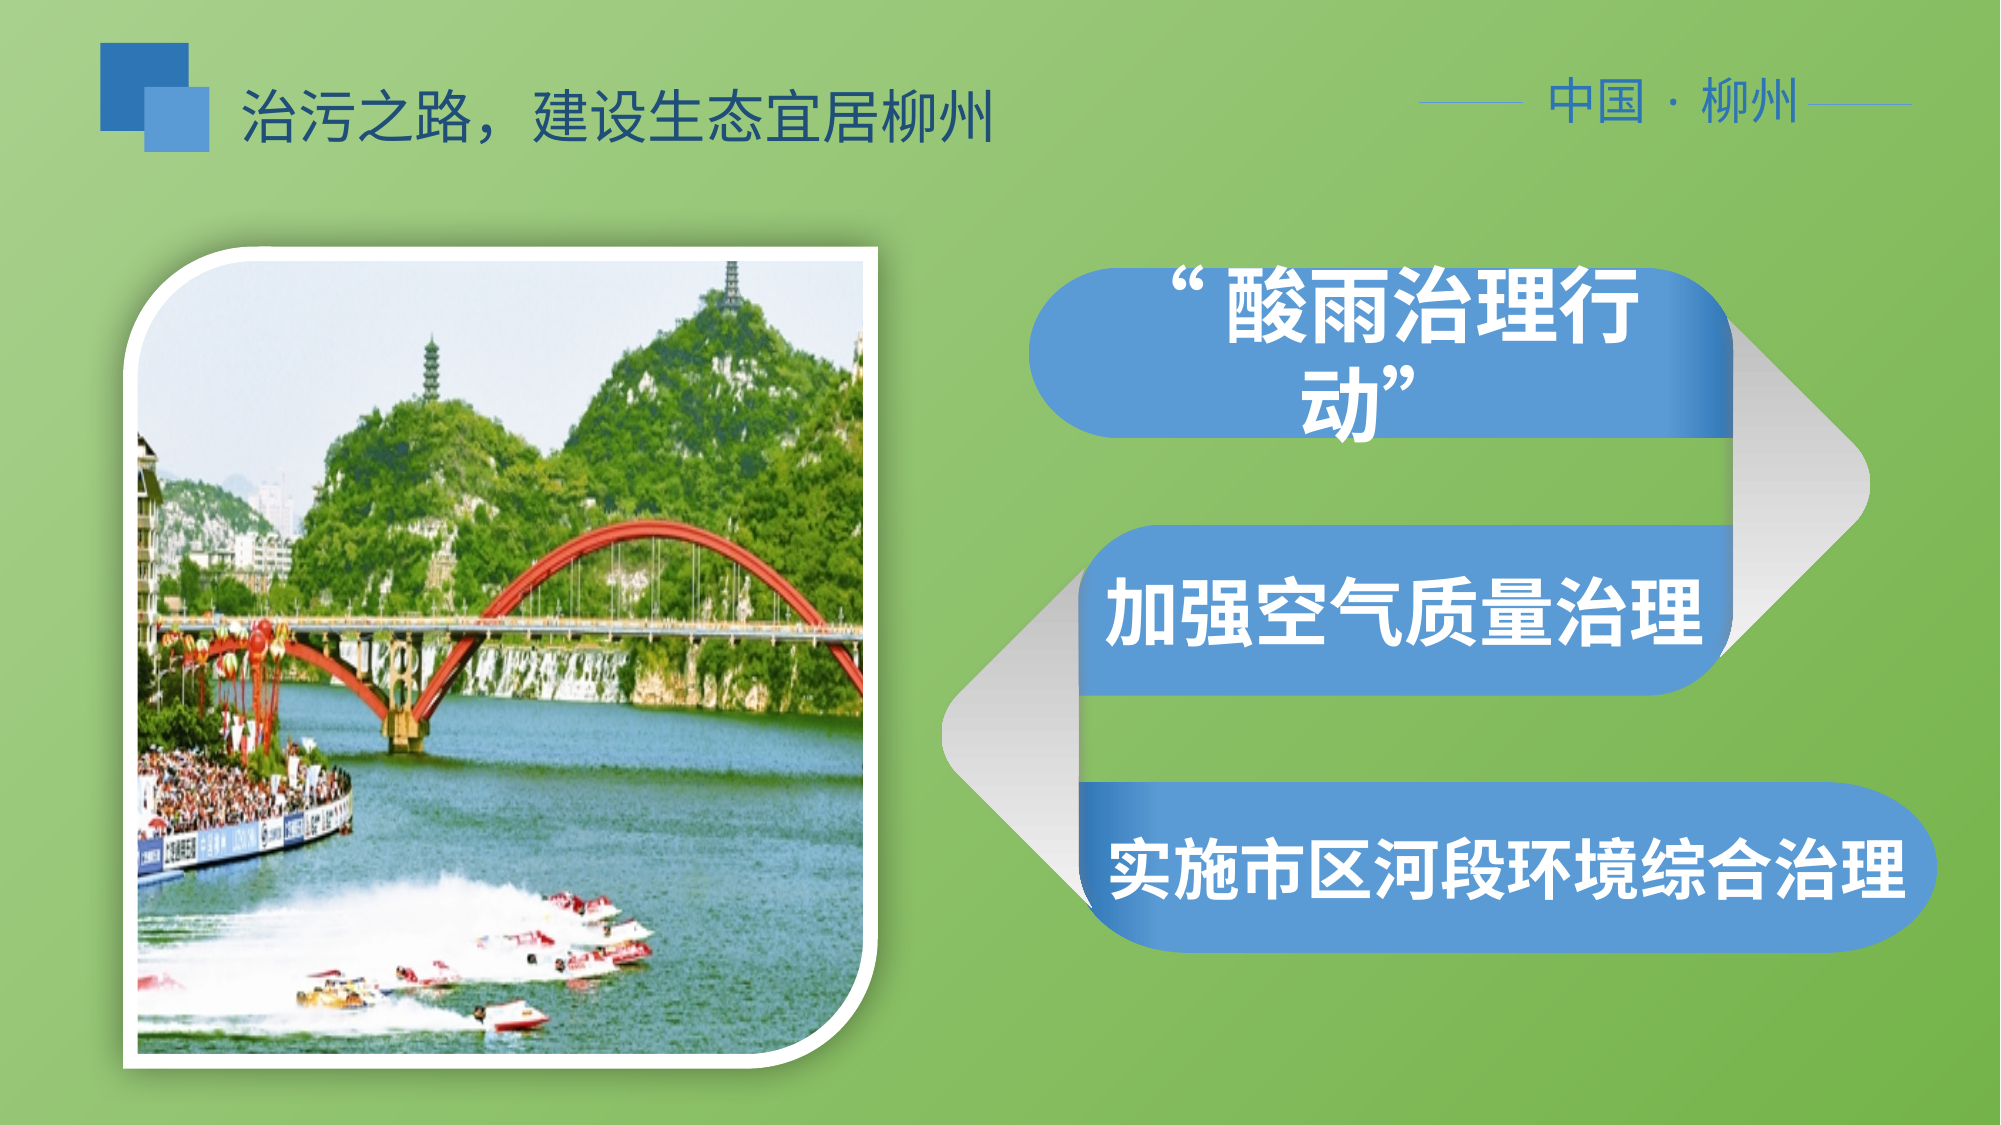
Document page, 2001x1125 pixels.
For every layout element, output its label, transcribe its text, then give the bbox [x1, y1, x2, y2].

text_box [1418, 62, 1913, 138]
picture [130, 253, 871, 1062]
text_box “酸雨治理行动” [1027, 266, 1728, 440]
text_box 加强空气质量治理 [1088, 523, 1721, 697]
text_box [941, 568, 1092, 909]
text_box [100, 42, 210, 152]
text_box 治污之路，建设生态宜居柳州 [209, 72, 1377, 158]
text_box [1719, 317, 1871, 658]
text_box 实施市区河段环境综合治理 [1084, 780, 1939, 954]
